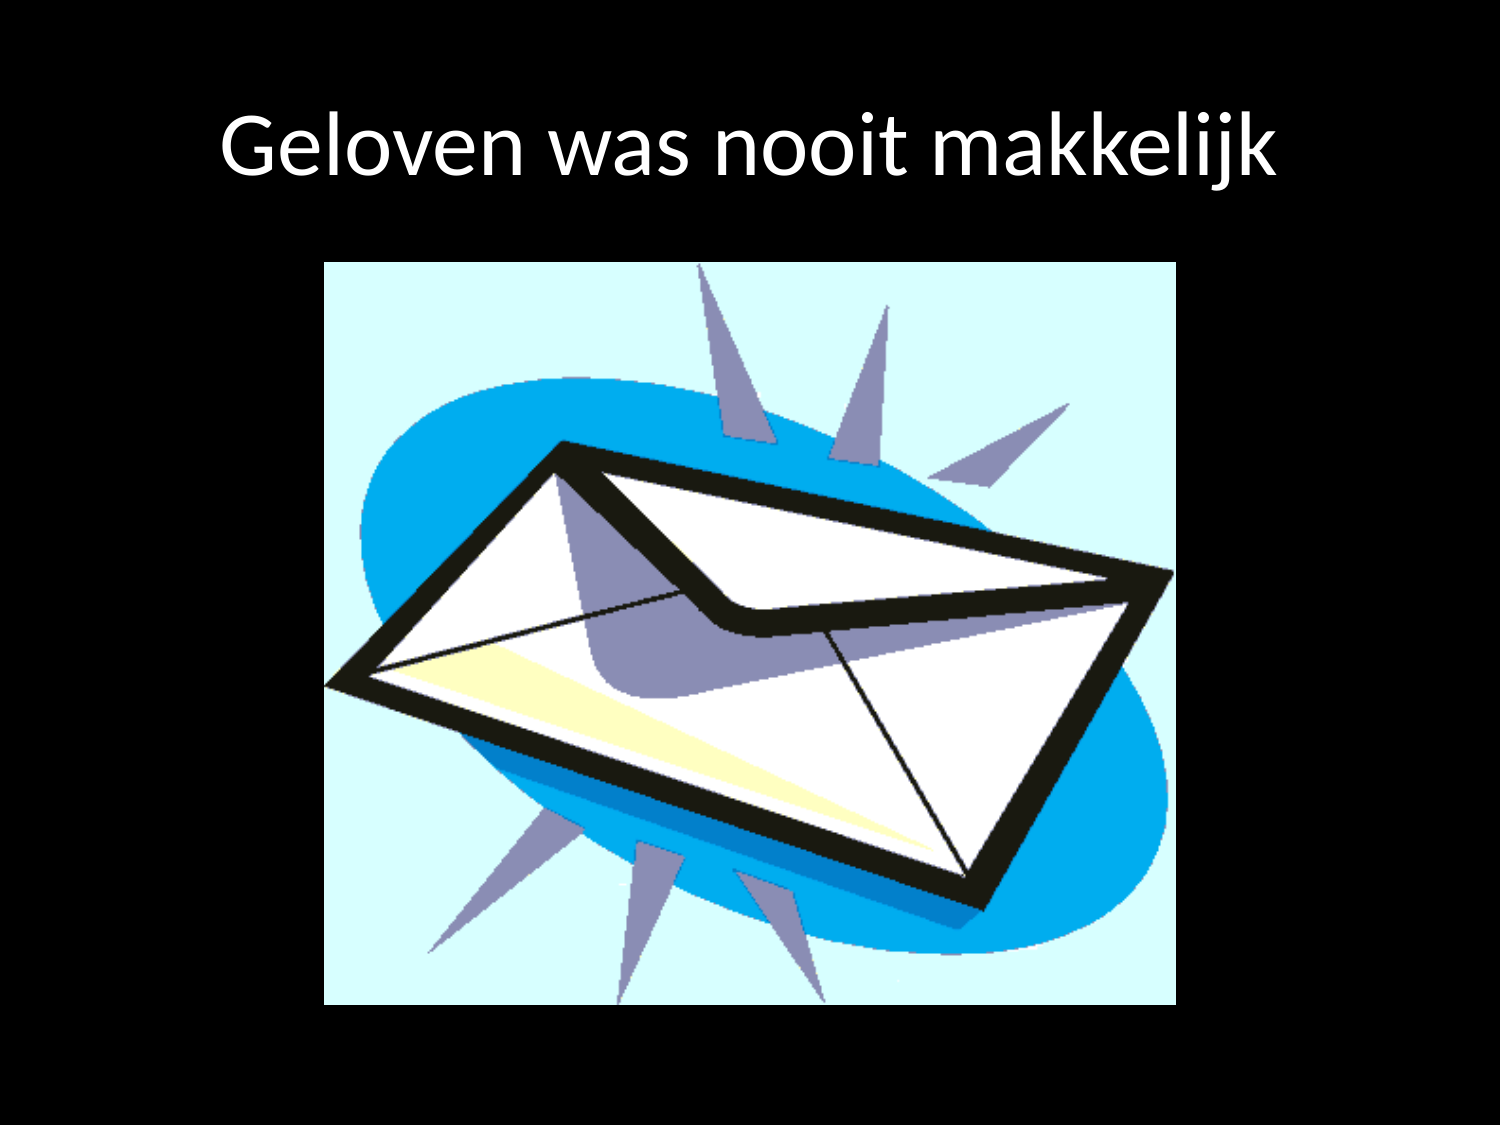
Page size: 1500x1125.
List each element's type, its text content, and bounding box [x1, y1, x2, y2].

title Geloven was nooit makkelijk [75, 45, 1425, 233]
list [74, 262, 1426, 1006]
